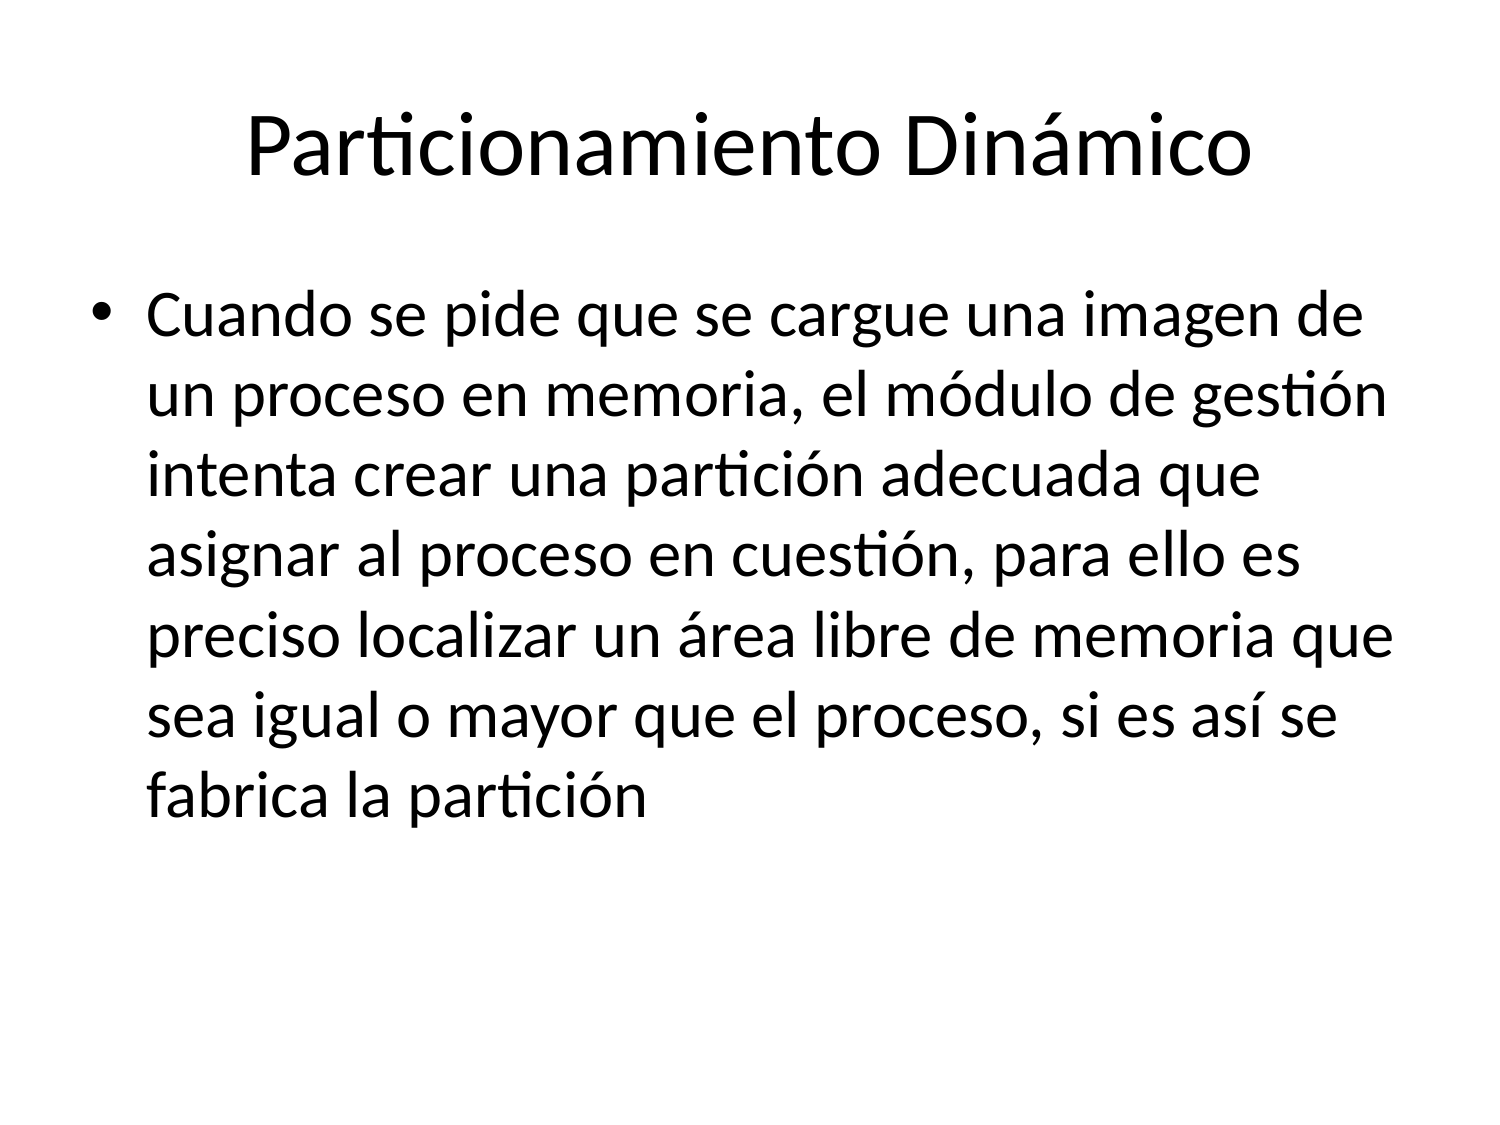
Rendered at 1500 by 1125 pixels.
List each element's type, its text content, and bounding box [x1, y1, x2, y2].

list Cuando se pide que se cargue una imagen de un proceso en memoria, el módulo de gestión intenta crear una partición adecuada que asignar al proceso en cuestión, para ello es preciso localizar un área libre de memoria que sea igual o mayor que el proceso, si es así se fabrica la partición [75, 262, 1425, 1005]
title Particionamiento Dinámico [75, 45, 1425, 233]
